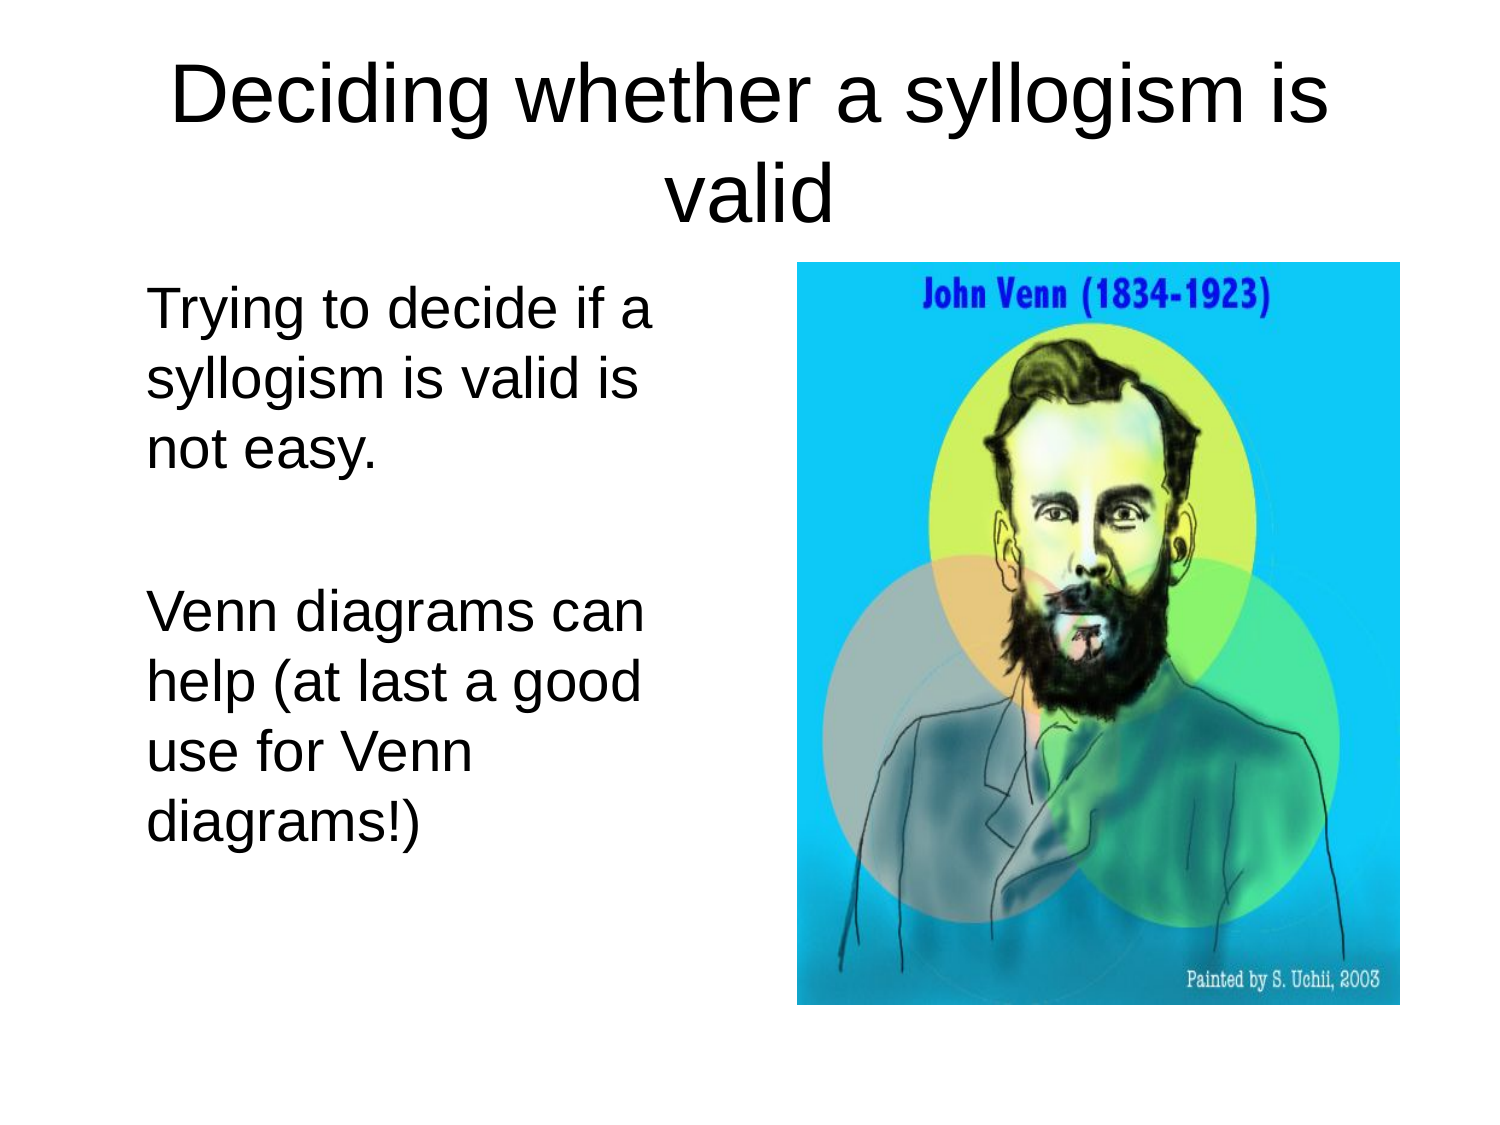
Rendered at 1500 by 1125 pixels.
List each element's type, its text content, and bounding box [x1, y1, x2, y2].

title Deciding whether a syllogism is valid [75, 45, 1425, 233]
list Trying to decide if a syllogism is valid is not easy. Venn diagrams can help (at last a good use for Venn diagrams!) [75, 262, 738, 1005]
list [796, 262, 1400, 1006]
